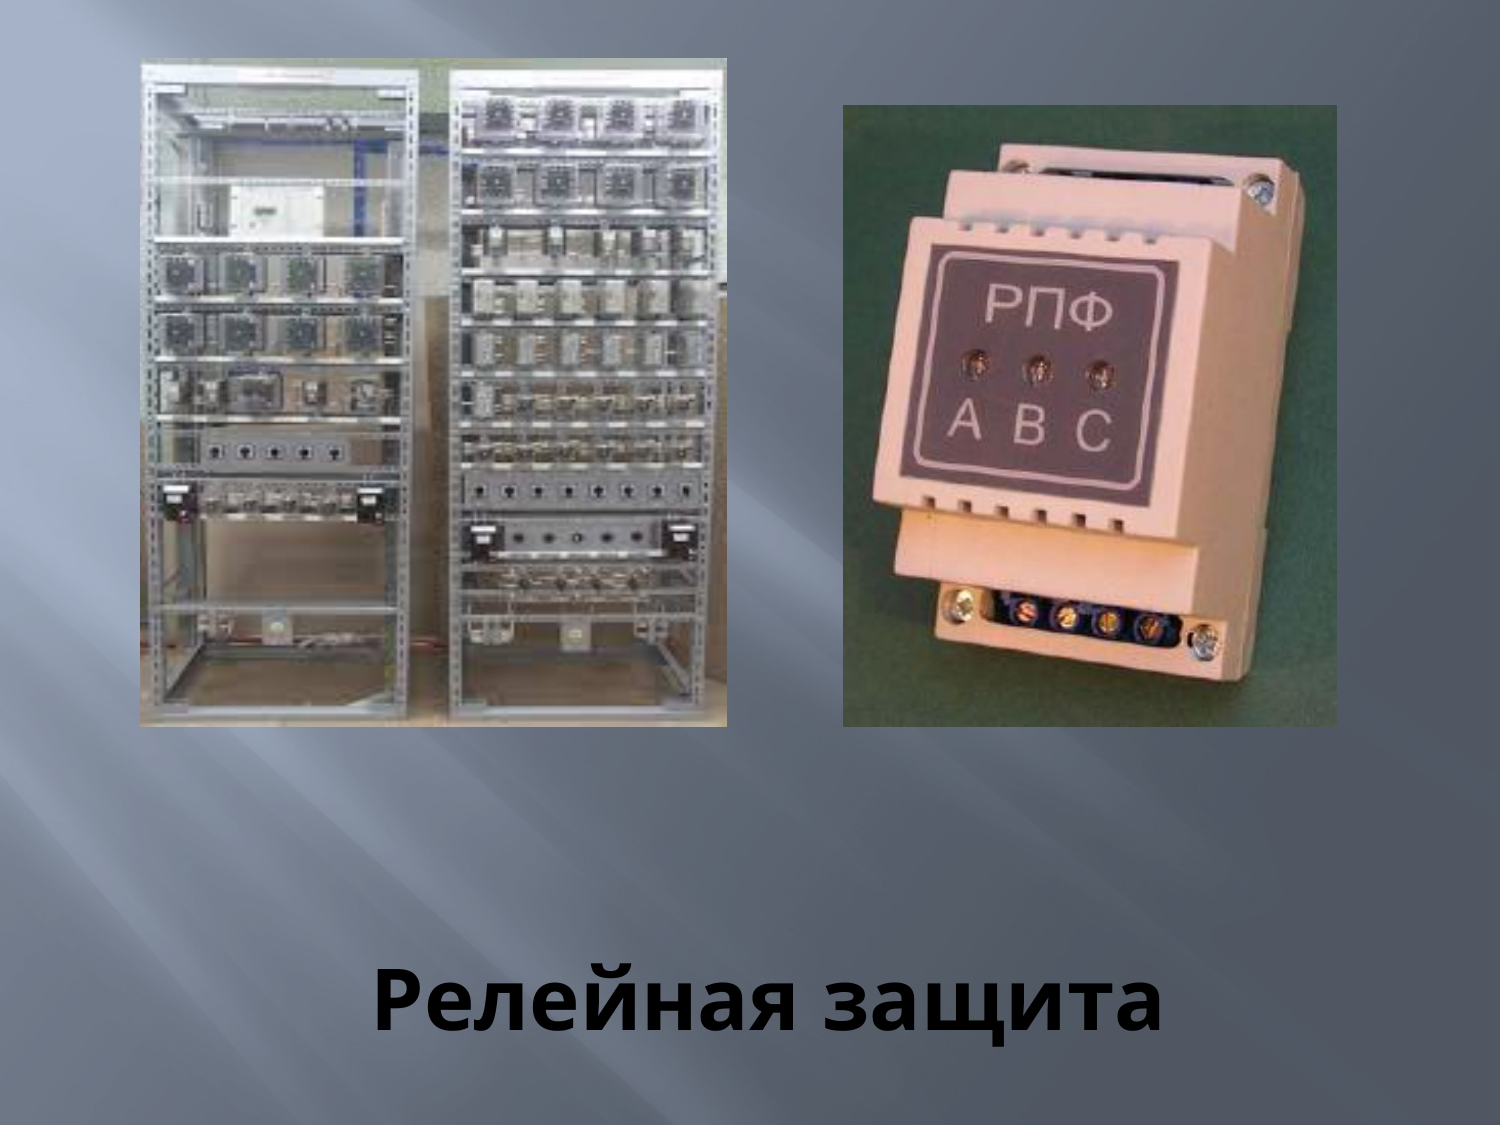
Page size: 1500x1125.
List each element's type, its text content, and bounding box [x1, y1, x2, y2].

picture [843, 105, 1337, 727]
title Релейная защита [93, 925, 1444, 1067]
picture [140, 58, 727, 728]
